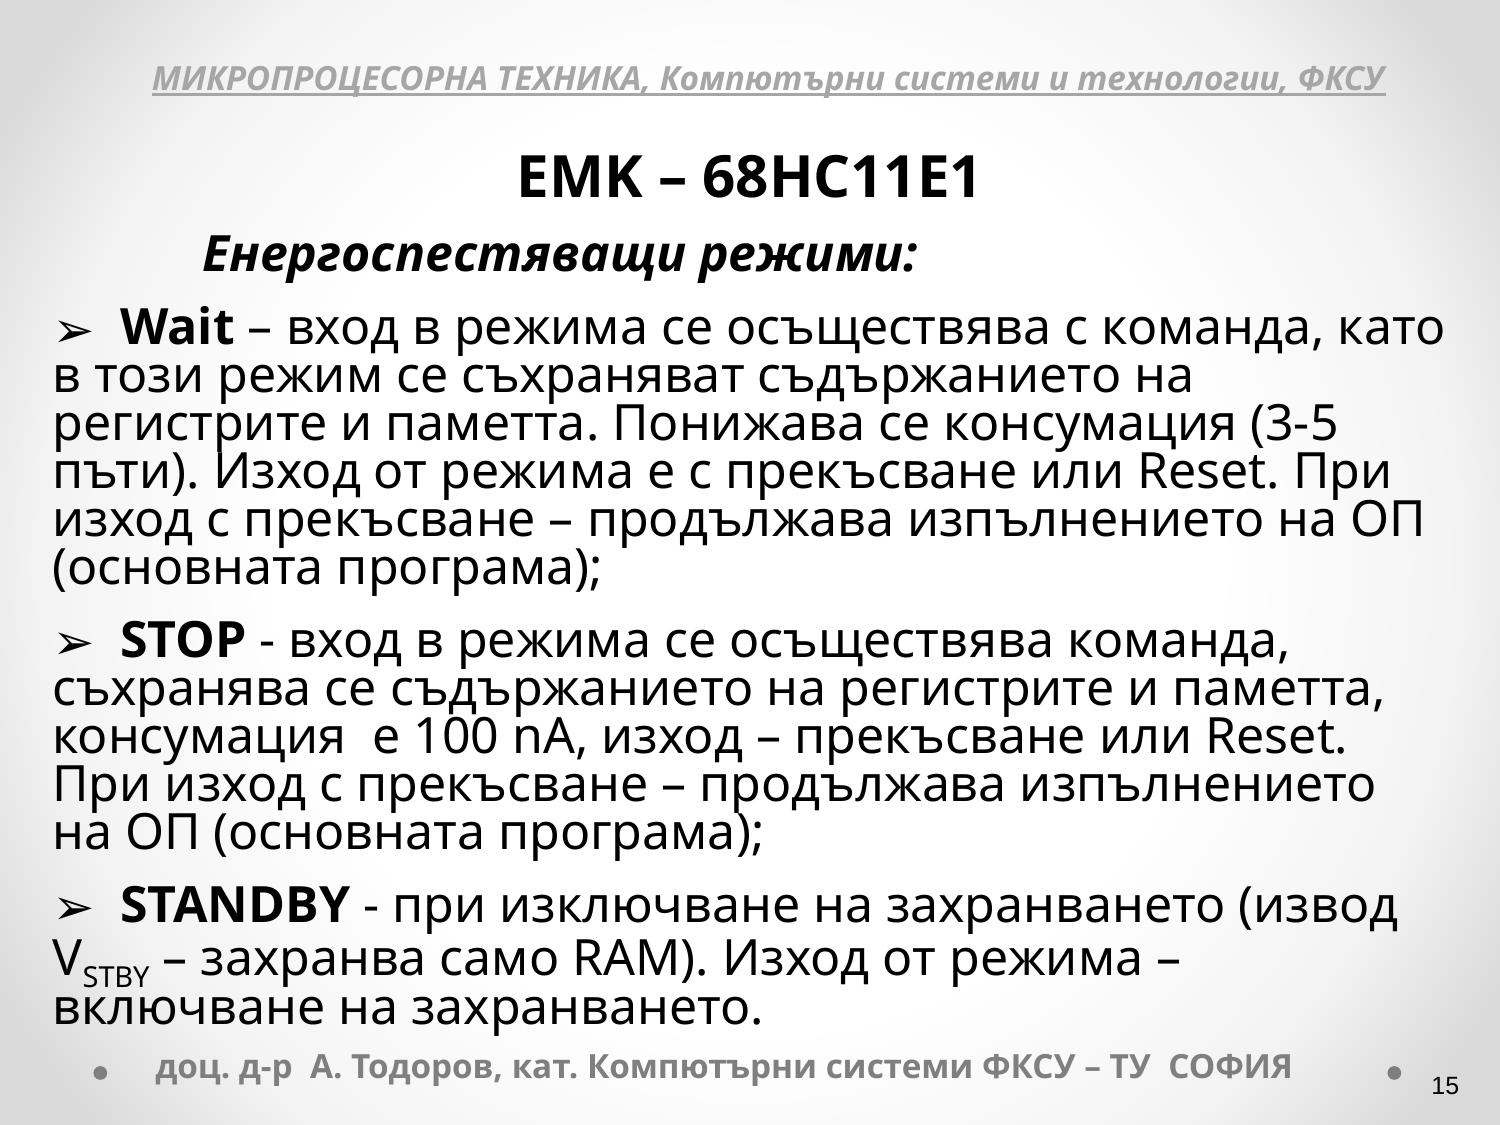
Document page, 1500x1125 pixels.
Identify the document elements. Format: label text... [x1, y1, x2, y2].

text_box ‹#› [1349, 1061, 1475, 1103]
subtitle EMK – 68HC11E1 Енергоспестяващи режими: Wait – вход в режима се осъществява с команда, като в този режим се съхраняват съдържанието на регистрите и паметта. Понижава се консумация (3-5 пъти). Изход от режима е с прекъсване или Reset. При изход с прекъсване – продължава изпълнението на ОП (основната програма); STOP - вход в режима се осъществява команда, съхранява се съдържанието на регистрите и паметта, консумация е 100 nA, изход – прекъсване или Reset. При изход с прекъсване – продължава изпълнението на ОП (основната програма); STANDBY - при изключване на захранването (извод VSTBY – захранва само RAM). Изход от режима – включване на захранването. [37, 75, 1463, 1075]
picture [0, 0, 1500, 1125]
text_box МИКРОПРОЦЕСОРНА ТЕХНИКА, Компютърни системи и технологии, ФКСУ [75, 50, 1463, 100]
text_box доц. д-р А. Тодоров, кат. Компютърни системи ФКСУ – ТУ СОФИЯ [75, 1037, 1375, 1100]
